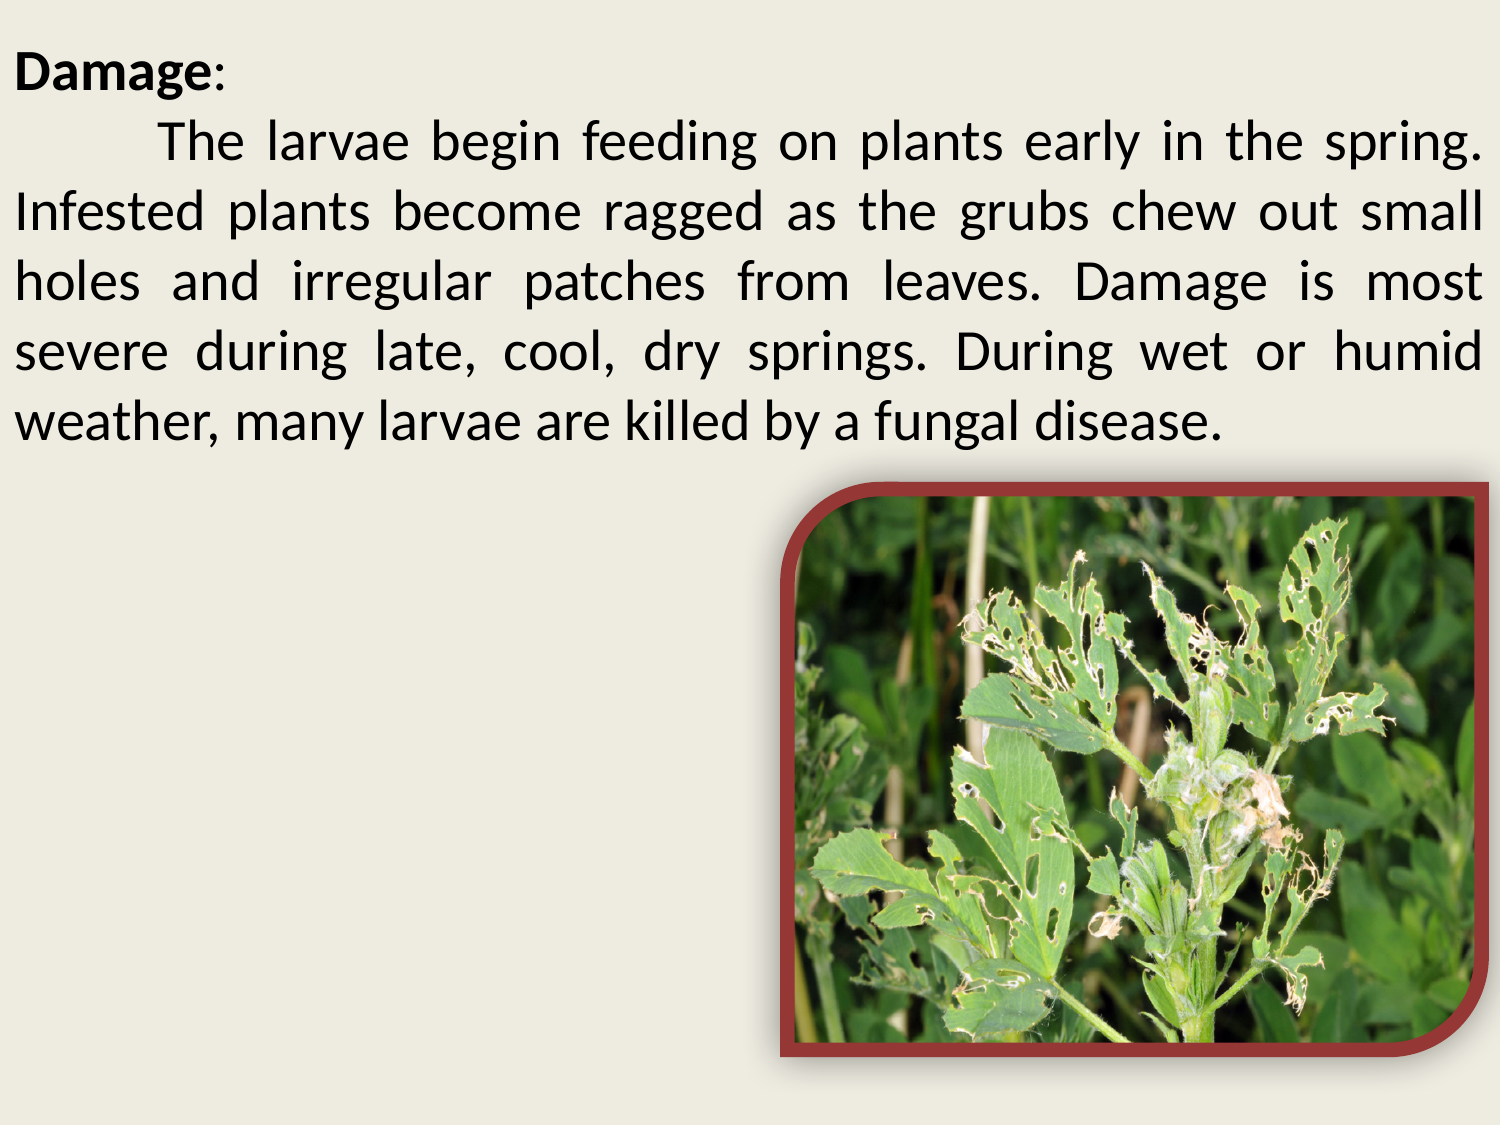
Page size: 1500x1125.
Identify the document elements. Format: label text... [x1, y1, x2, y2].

picture [787, 488, 1482, 1051]
text_box Damage: The larvae begin feeding on plants early in the spring. Infested plants become ragged as the grubs chew out small holes and irregular patches from leaves. Damage is most severe during late, cool, dry springs. During wet or humid weather, many larvae are killed by a fungal disease. [0, 24, 1500, 460]
